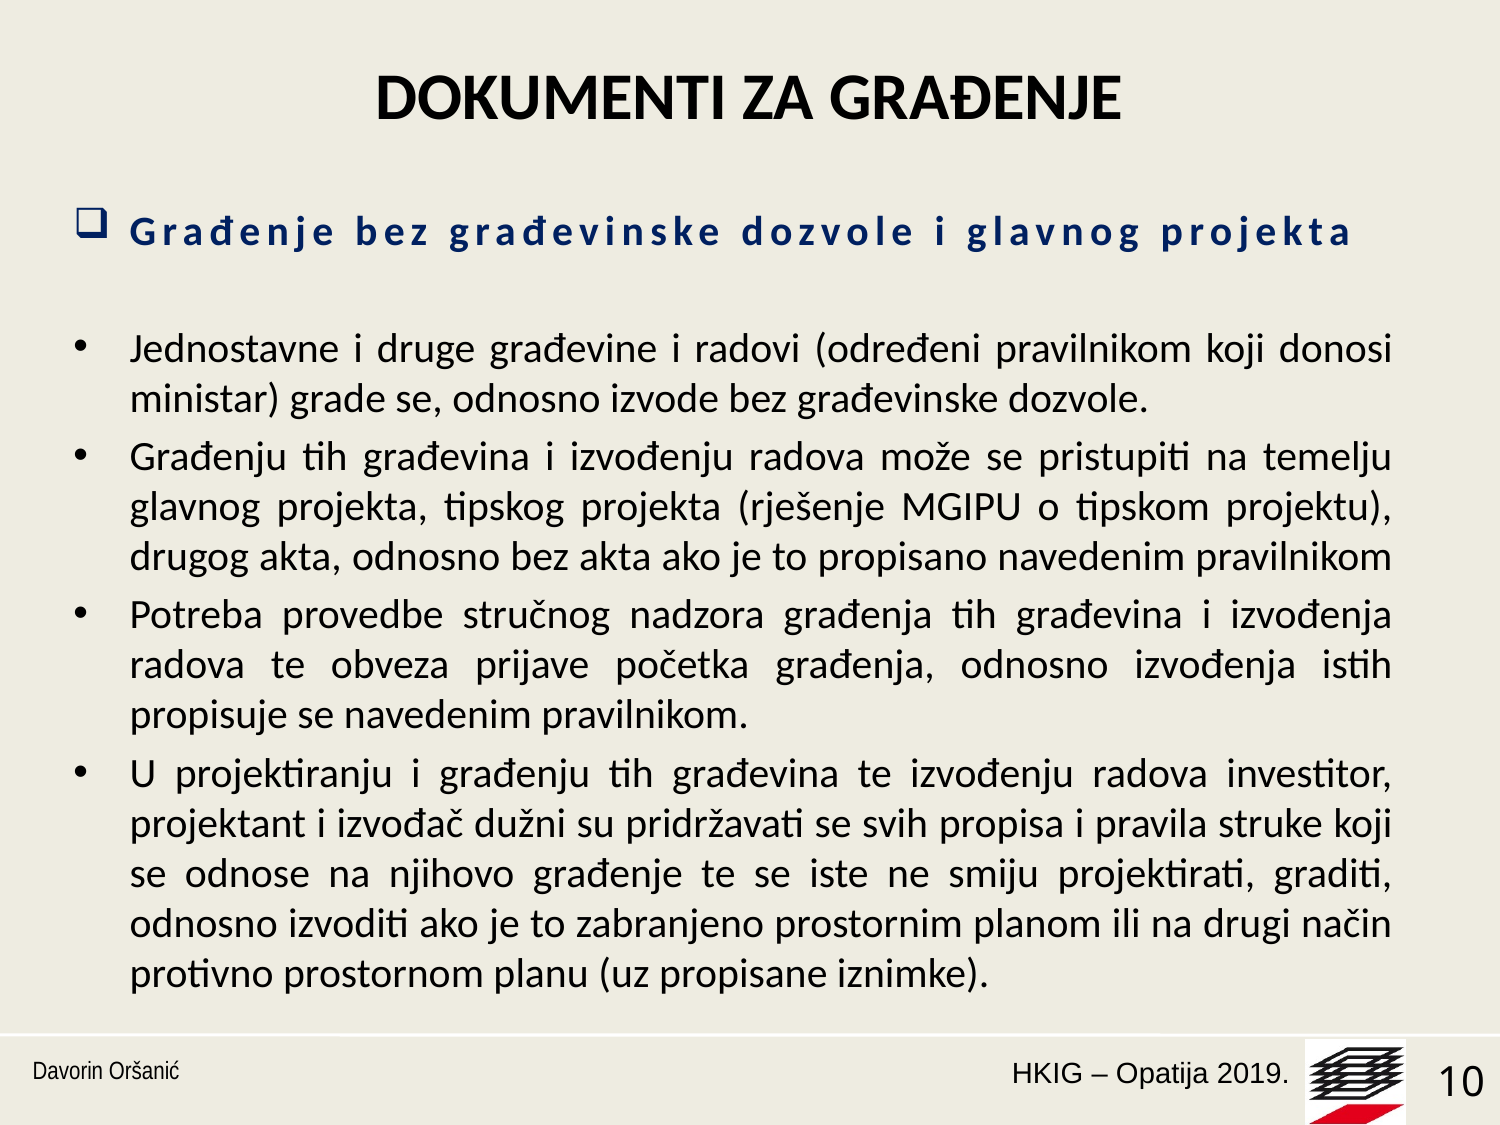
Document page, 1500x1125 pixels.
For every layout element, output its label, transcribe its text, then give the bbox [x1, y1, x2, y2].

title DOKUMENTI ZA GRAĐENJE [75, 45, 1425, 149]
slide_number Davorin Oršanić [17, 1046, 343, 1125]
list Građenje bez građevinske dozvole i glavnog projekta Jednostavne i druge građevine i radovi (određeni pravilnikom koji donosi ministar) grade se, odnosno izvode bez građevinske dozvole. Građenju tih građevina i izvođenju radova može se pristupiti na temelju glavnog projekta, tipskog projekta (rješenje MGIPU o tipskom projektu), drugog akta, odnosno bez akta ako je to propisano navedenim pravilnikom Potreba provedbe stručnog nadzora građenja tih građevina i izvođenja radova te obveza prijave početka građenja, odnosno izvođenja istih propisuje se navedenim pravilnikom. U projektiranju i građenju tih građevina te izvođenju radova investitor, projektant i izvođač dužni su pridržavati se svih propisa i pravila struke koji se odnose na njihovo građenje te se iste ne smiju projektirati, graditi, odnosno izvoditi ako je to zabranjeno prostornim planom ili na drugi način protivno prostornom planu (uz propisane iznimke). [58, 196, 1409, 1024]
slide_number 10 [1316, 1046, 1500, 1125]
picture [1305, 1039, 1406, 1125]
